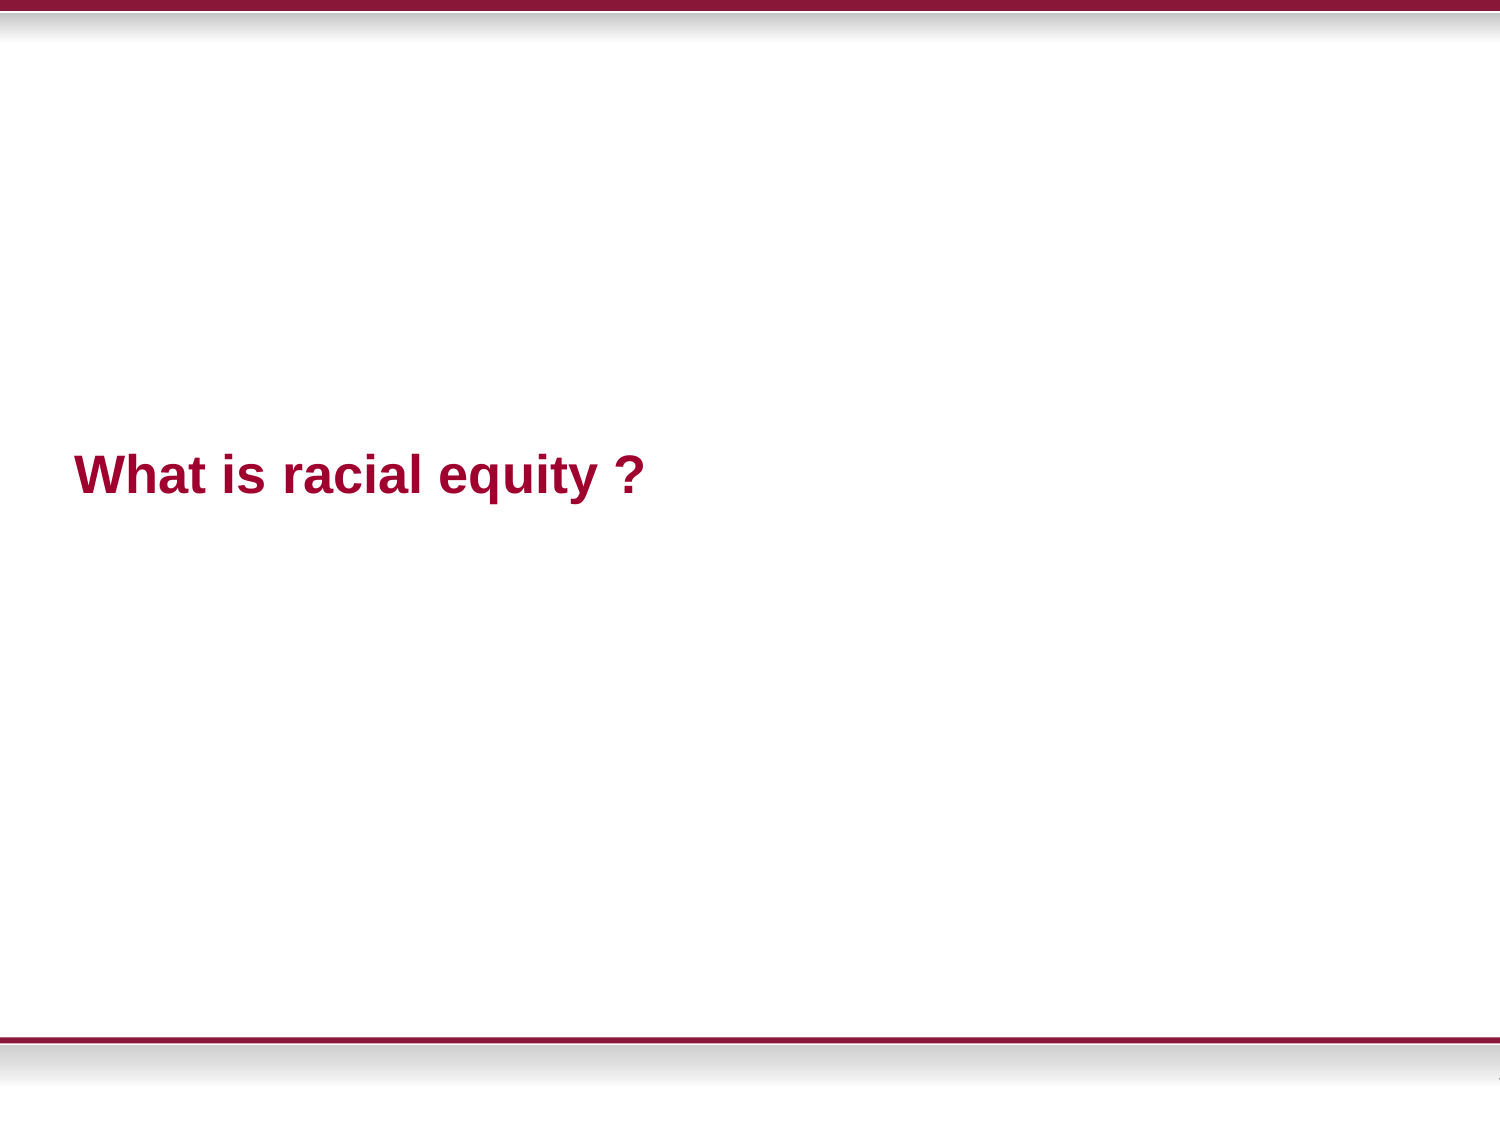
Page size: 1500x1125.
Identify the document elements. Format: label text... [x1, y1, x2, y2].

title What is racial equity ? [59, 439, 1338, 514]
